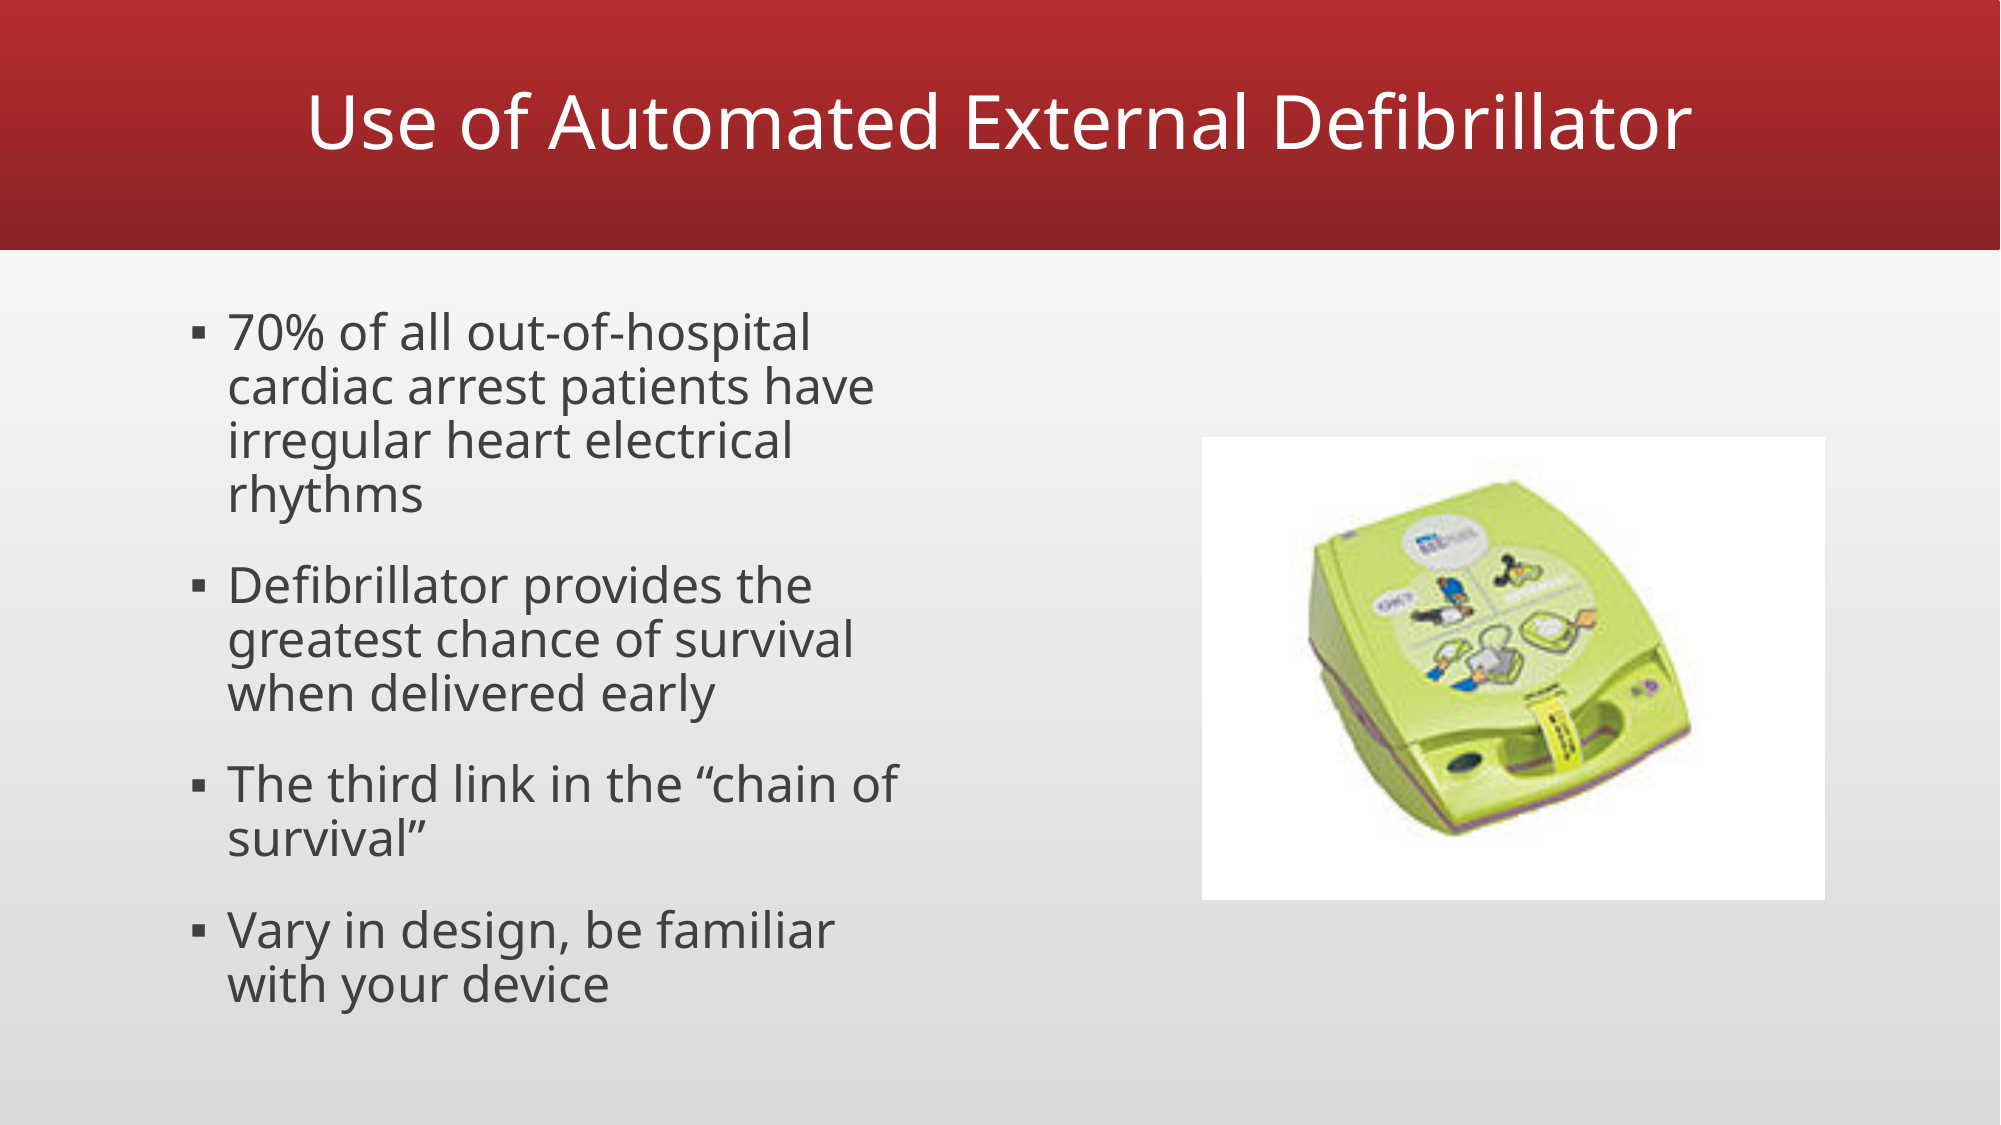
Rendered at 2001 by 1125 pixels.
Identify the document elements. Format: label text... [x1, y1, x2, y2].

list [1201, 437, 1825, 900]
list 70% of all out-of-hospital cardiac arrest patients have irregular heart electrical rhythms Defibrillator provides the greatest chance of survival when delivered early The third link in the “chain of survival” Vary in design, be familiar with your device [174, 299, 963, 1050]
title Use of Automated External Defibrillator [174, 16, 1825, 234]
